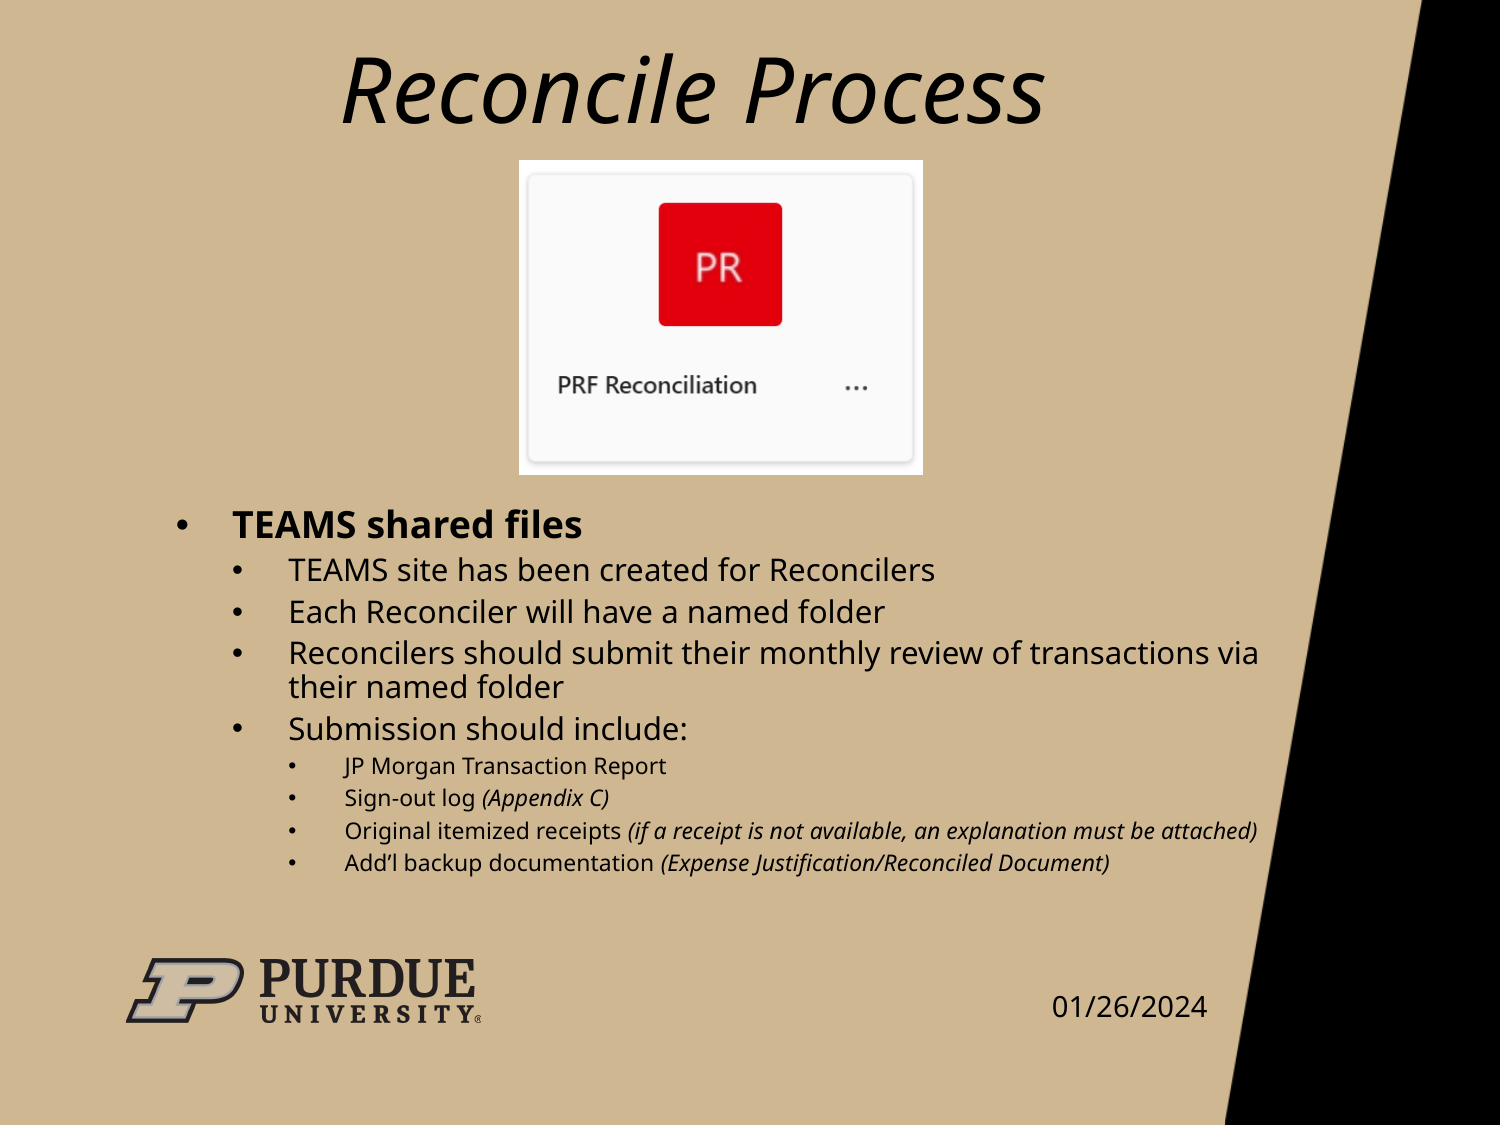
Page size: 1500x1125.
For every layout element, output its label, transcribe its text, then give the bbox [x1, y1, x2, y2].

text_box 01/26/2024 [1036, 985, 1226, 1033]
title Reconcile Process [62, 46, 1325, 142]
list TEAMS shared files TEAMS site has been created for Reconcilers Each Reconciler will have a named folder Reconcilers should submit their monthly review of transactions via their named folder Submission should include: JP Morgan Transaction Report Sign-out log (Appendix C) Original itemized receipts (if a receipt is not available, an explanation must be attached) Add’l backup documentation (Expense Justification/Reconciled Document) [104, 499, 1283, 933]
picture [519, 160, 923, 475]
